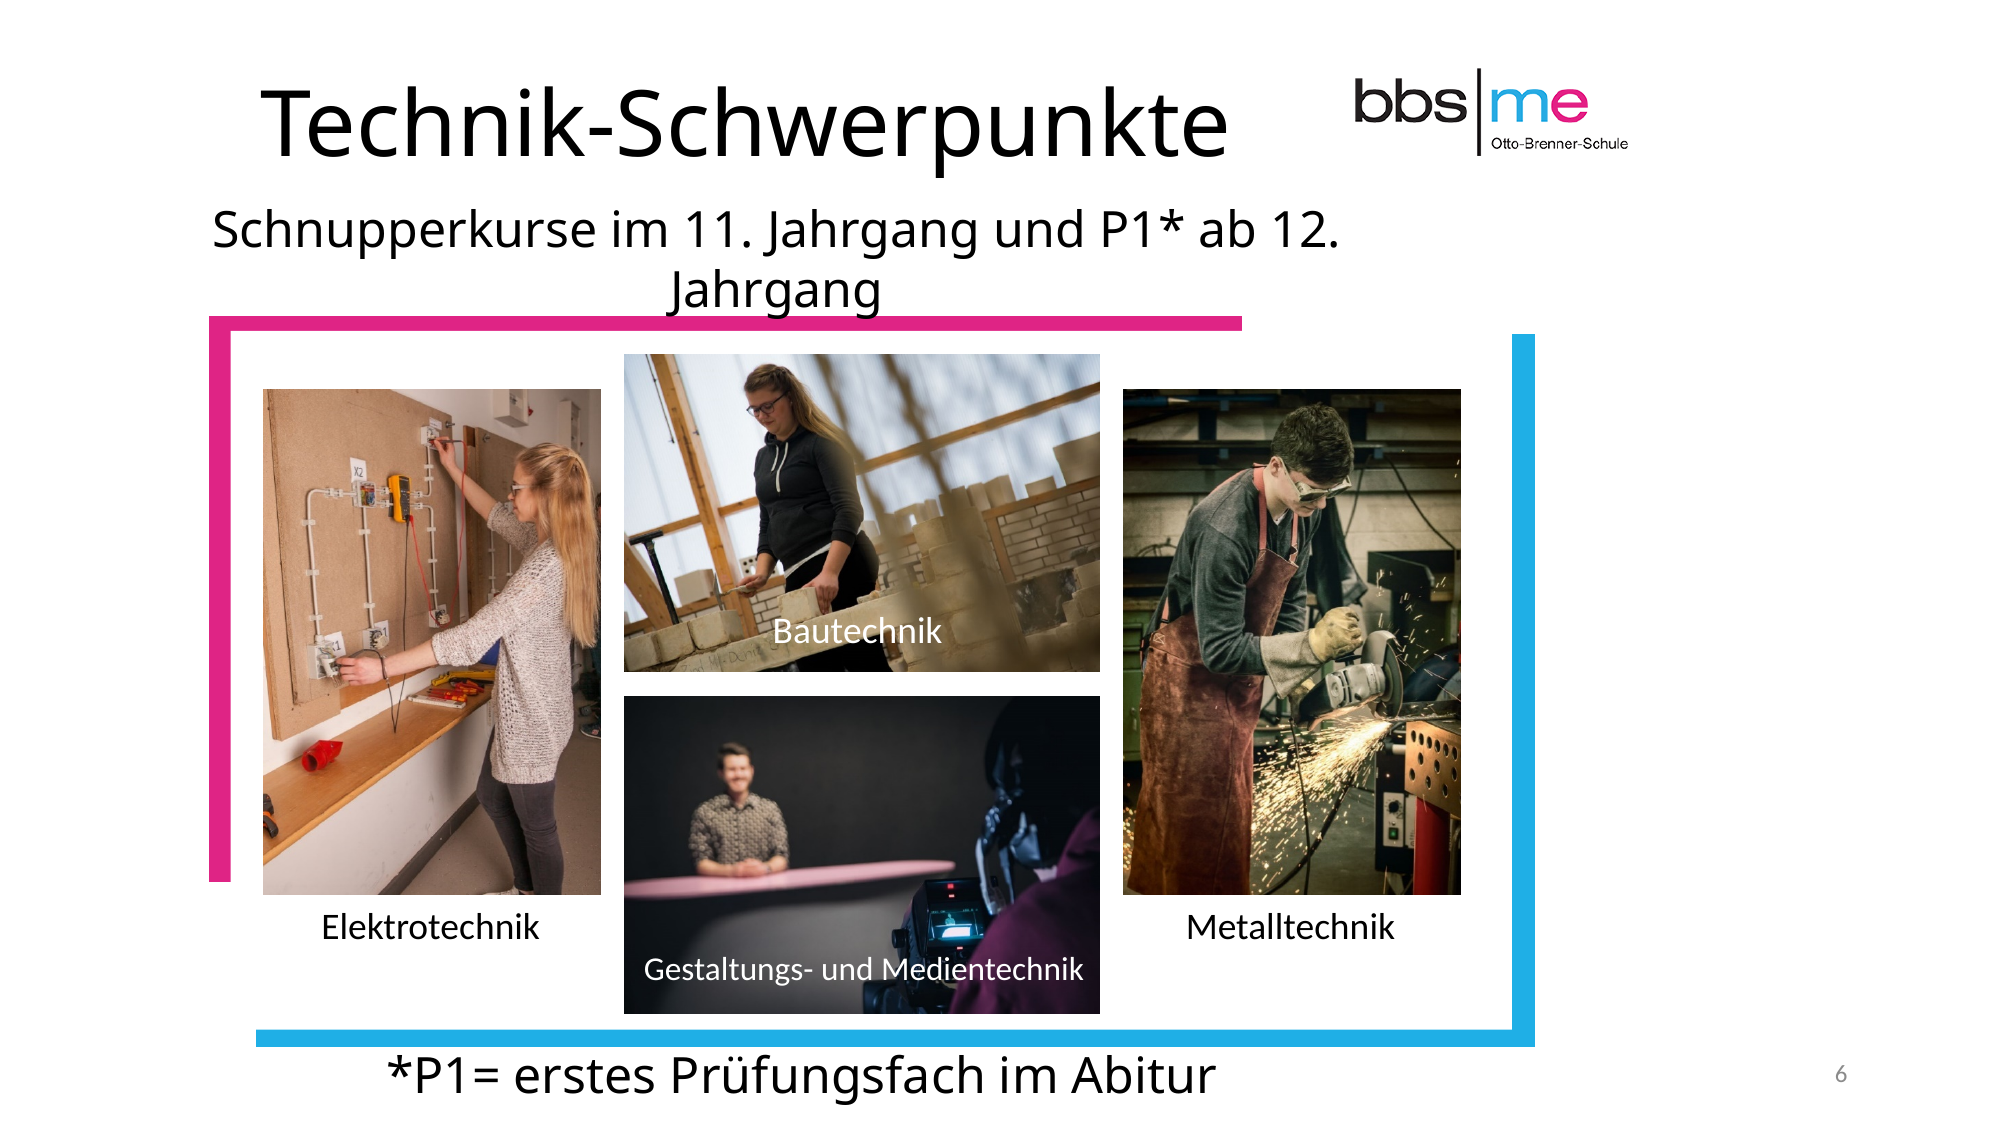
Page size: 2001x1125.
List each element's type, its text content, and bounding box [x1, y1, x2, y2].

text_box [207, 326, 1244, 884]
slide_number 6 [1466, 1042, 1863, 1103]
picture [1123, 389, 1461, 895]
text_box [230, 330, 1513, 1031]
text_box Schnupperkurse im 11. Jahrgang und P1* ab 12. Jahrgang [112, 190, 1441, 326]
text_box [253, 332, 1537, 1042]
text_box Elektrotechnik [306, 902, 558, 955]
picture [624, 696, 1100, 1014]
text_box Technik-Schwerpunkte [137, 17, 1356, 235]
picture [624, 354, 1100, 672]
picture [263, 389, 601, 895]
text_box Metalltechnik [1171, 902, 1413, 955]
picture [1355, 68, 1628, 156]
text_box *P1= erstes Prüfungsfach im Abitur [137, 1036, 1466, 1112]
